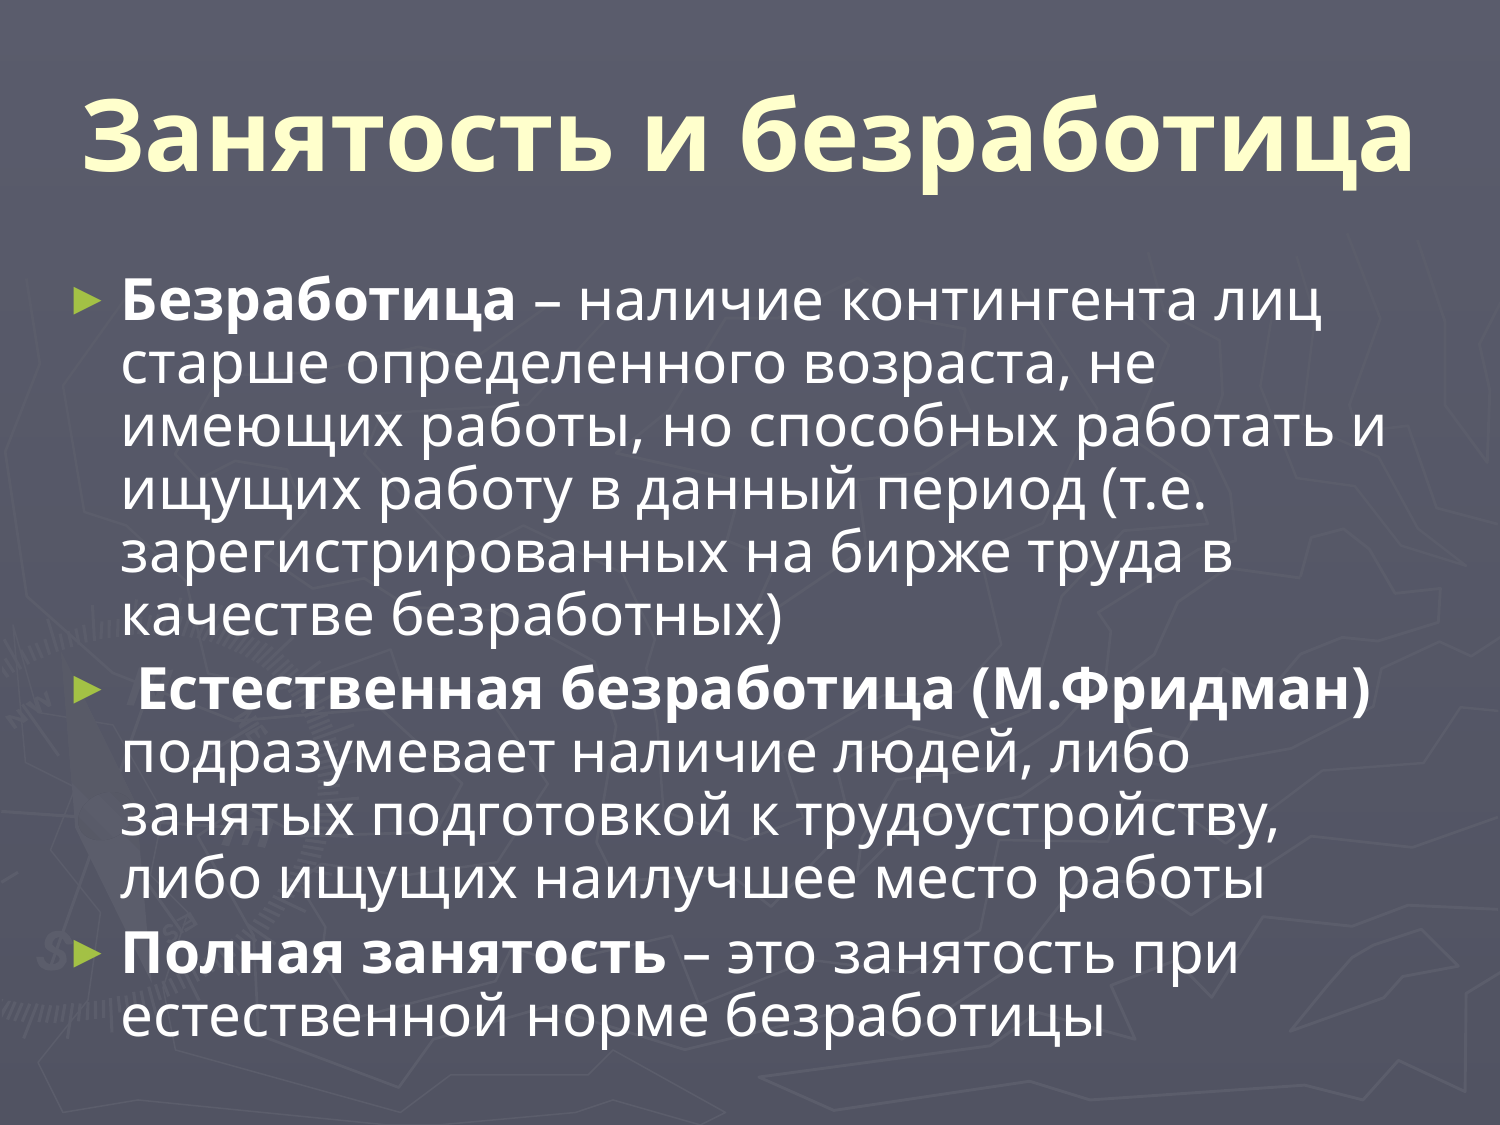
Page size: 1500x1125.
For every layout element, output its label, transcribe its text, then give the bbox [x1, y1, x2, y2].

list Безработица – наличие контингента лиц старше определенного возраста, не имеющих работы, но способных работать и ищущих работу в данный период (т.е. зарегистрированных на бирже труда в качестве безработных) Естественная безработица (М.Фридман) подразумевает наличие людей, либо занятых подготовкой к трудоустройству, либо ищущих наилучшее место работы Полная занятость – это занятость при естественной норме безработицы [49, 262, 1451, 1125]
title Занятость и безработица [49, 37, 1451, 226]
